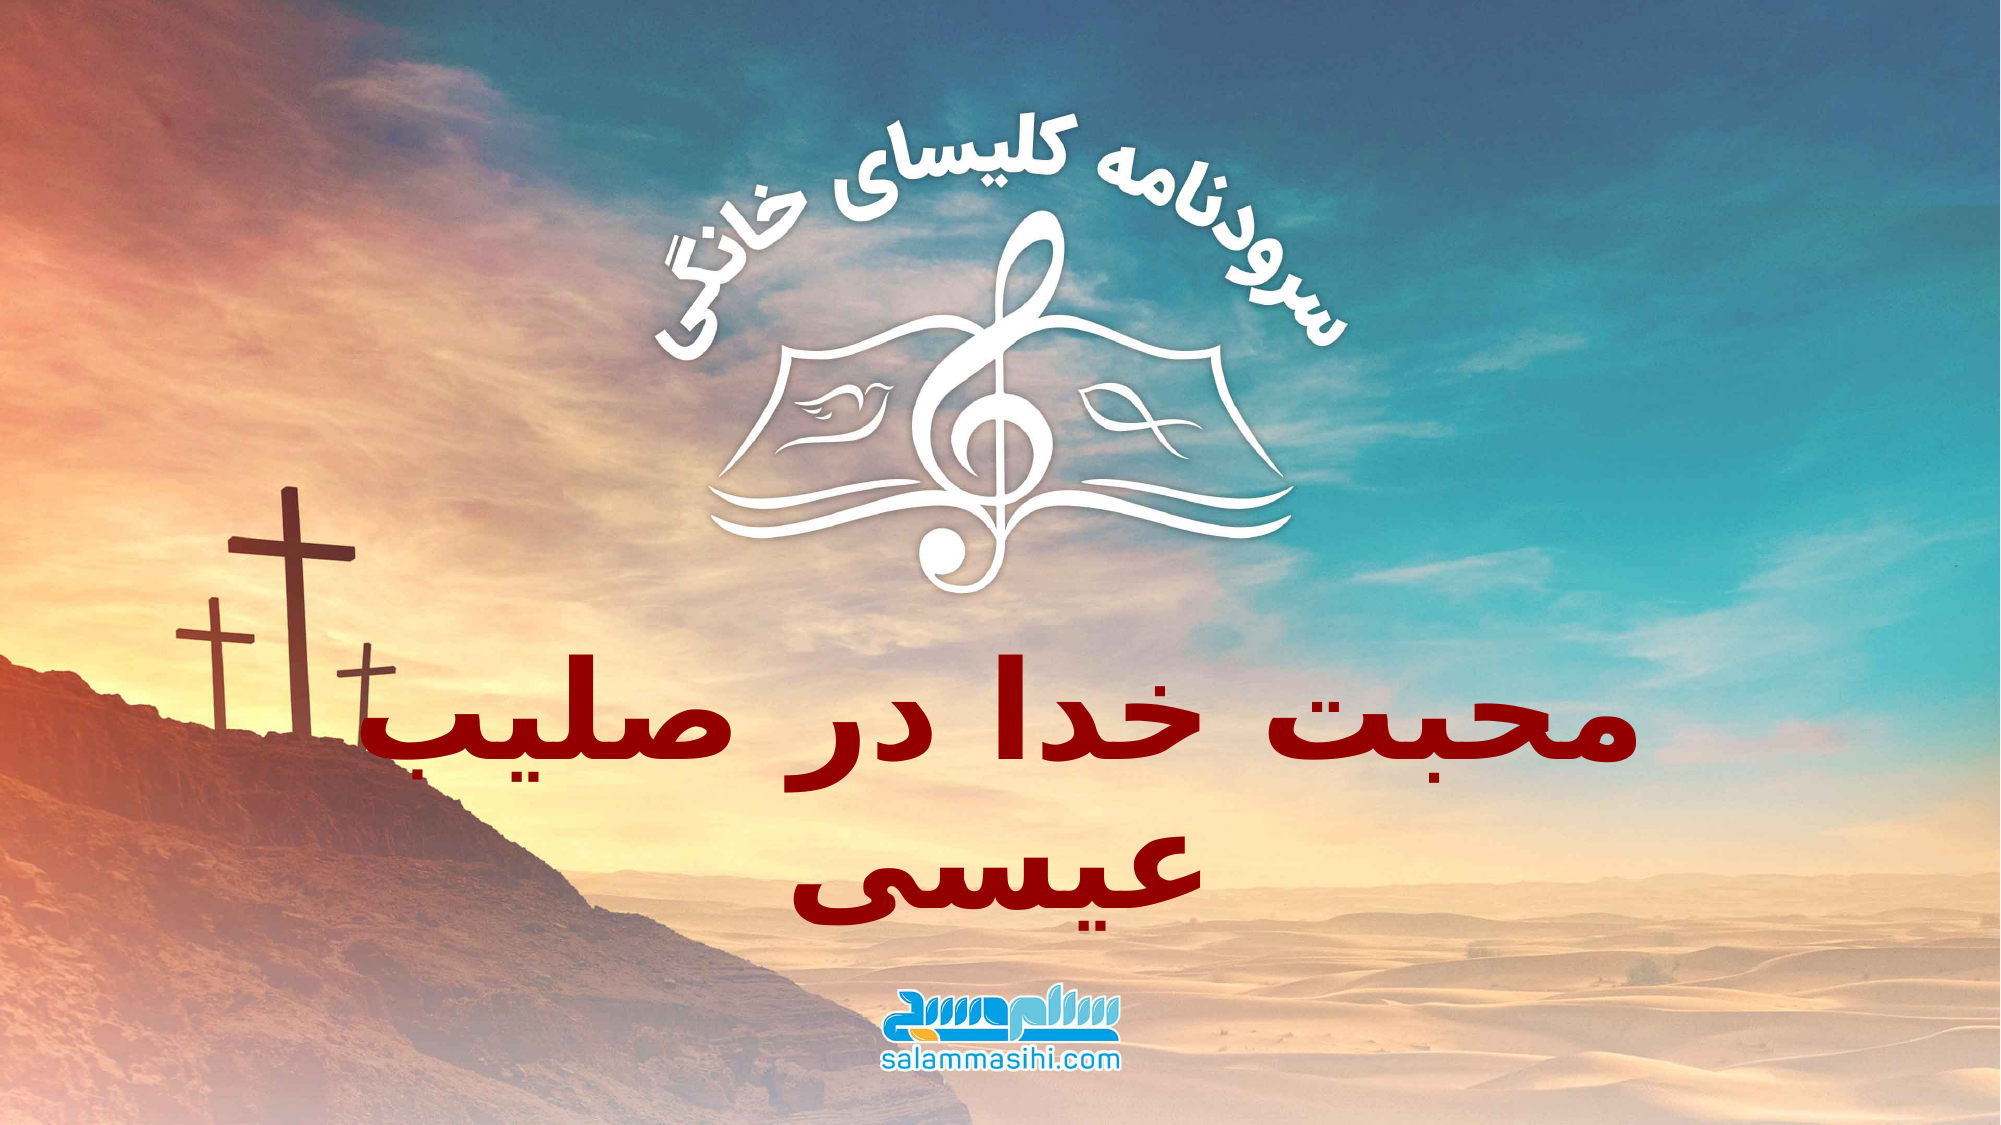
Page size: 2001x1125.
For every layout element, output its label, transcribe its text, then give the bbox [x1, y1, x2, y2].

title محبت خدا در صلیب عیسی [137, 613, 1863, 966]
picture [0, 0, 2001, 1125]
